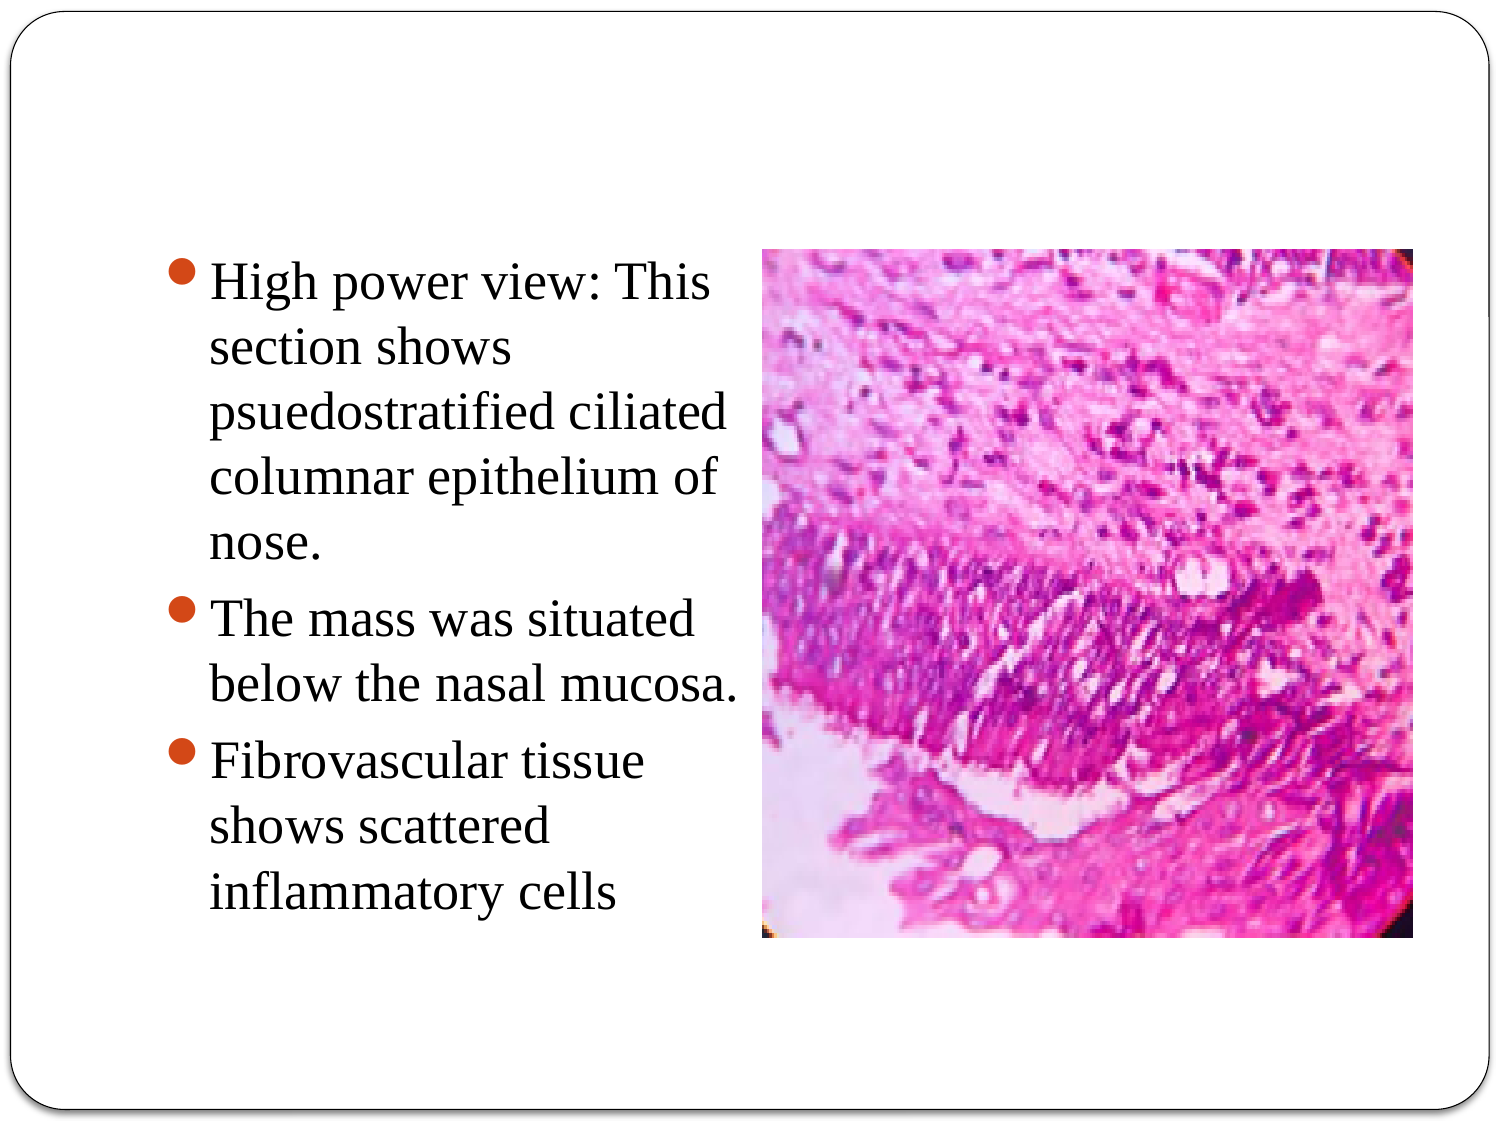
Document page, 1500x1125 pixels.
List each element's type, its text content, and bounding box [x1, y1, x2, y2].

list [762, 249, 1413, 938]
list High power view: This section shows psuedostratified ciliated columnar epithelium of nose. The mass was situated below the nasal mucosa. Fibrovascular tissue shows scattered inflammatory cells [150, 237, 765, 988]
